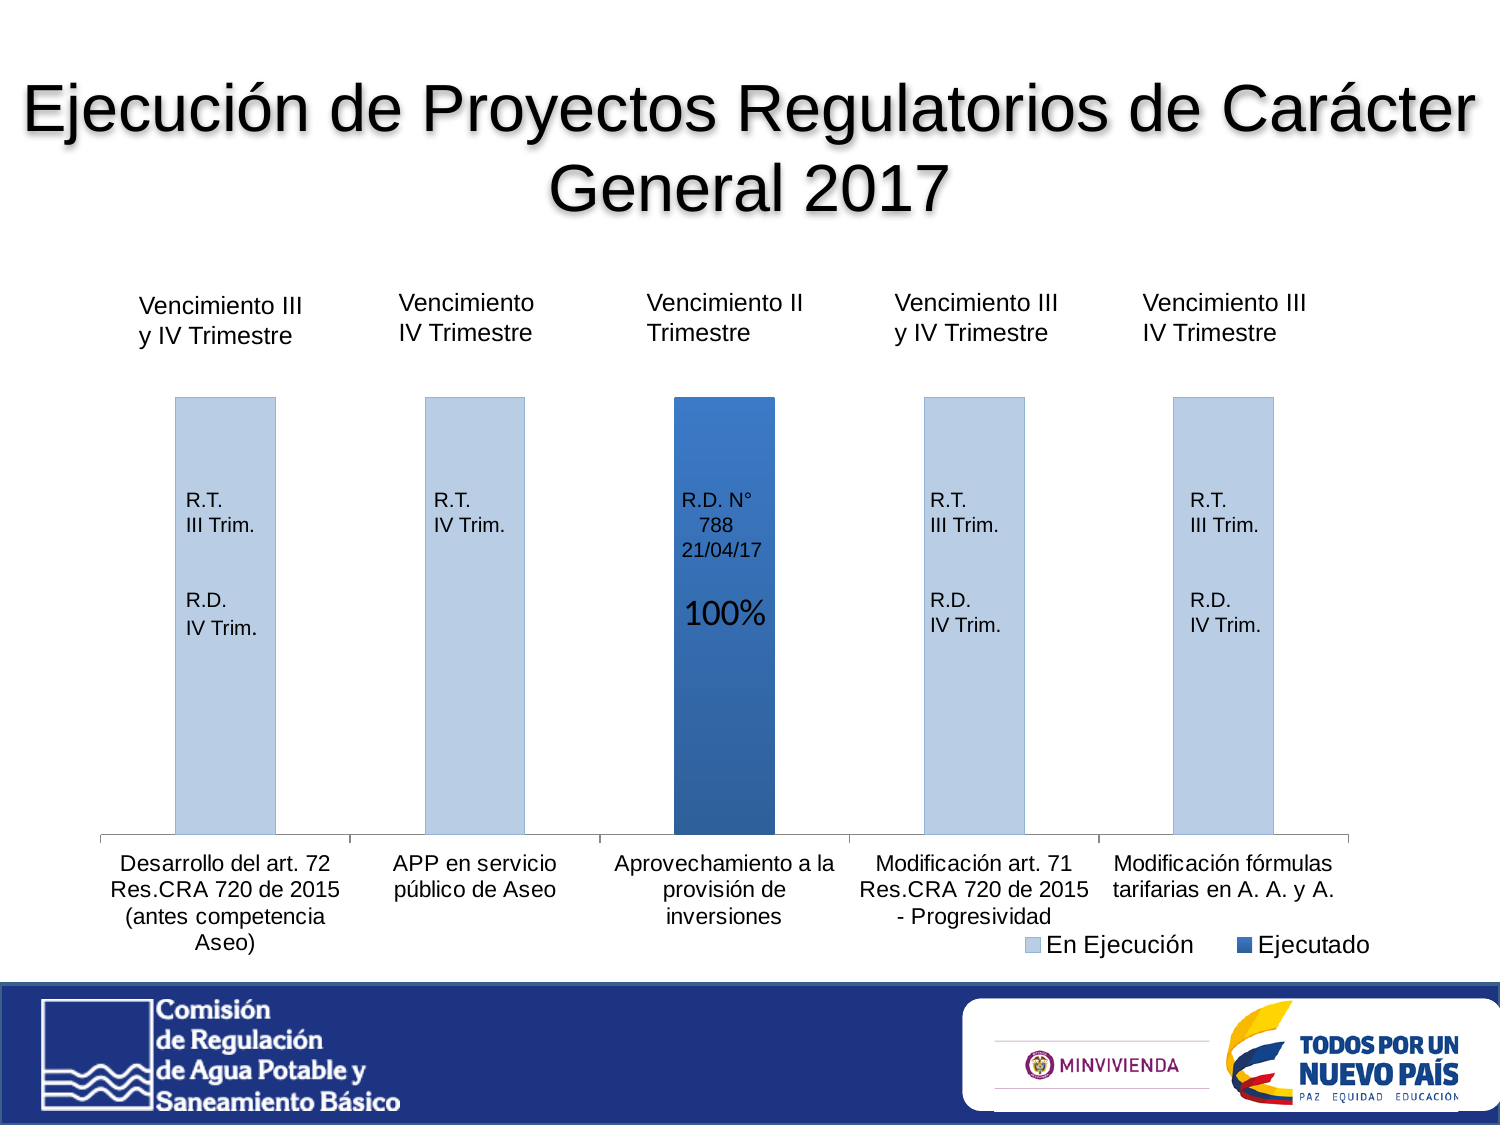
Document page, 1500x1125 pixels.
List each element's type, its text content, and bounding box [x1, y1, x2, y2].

chart [1, 373, 1479, 979]
text_box Vencimiento IV Trimestre [383, 278, 573, 354]
text_box Vencimiento III IV Trimestre [1127, 278, 1329, 354]
picture [994, 999, 1459, 1112]
text_box Ejecución de Proyectos Regulatorios de Carácter General 2017 [5, 57, 1495, 233]
text_box Vencimiento II Trimestre [631, 278, 821, 354]
text_box Vencimiento III y IV Trimestre [123, 282, 325, 357]
picture [41, 999, 400, 1111]
text_box Vencimiento III y IV Trimestre [879, 278, 1081, 354]
